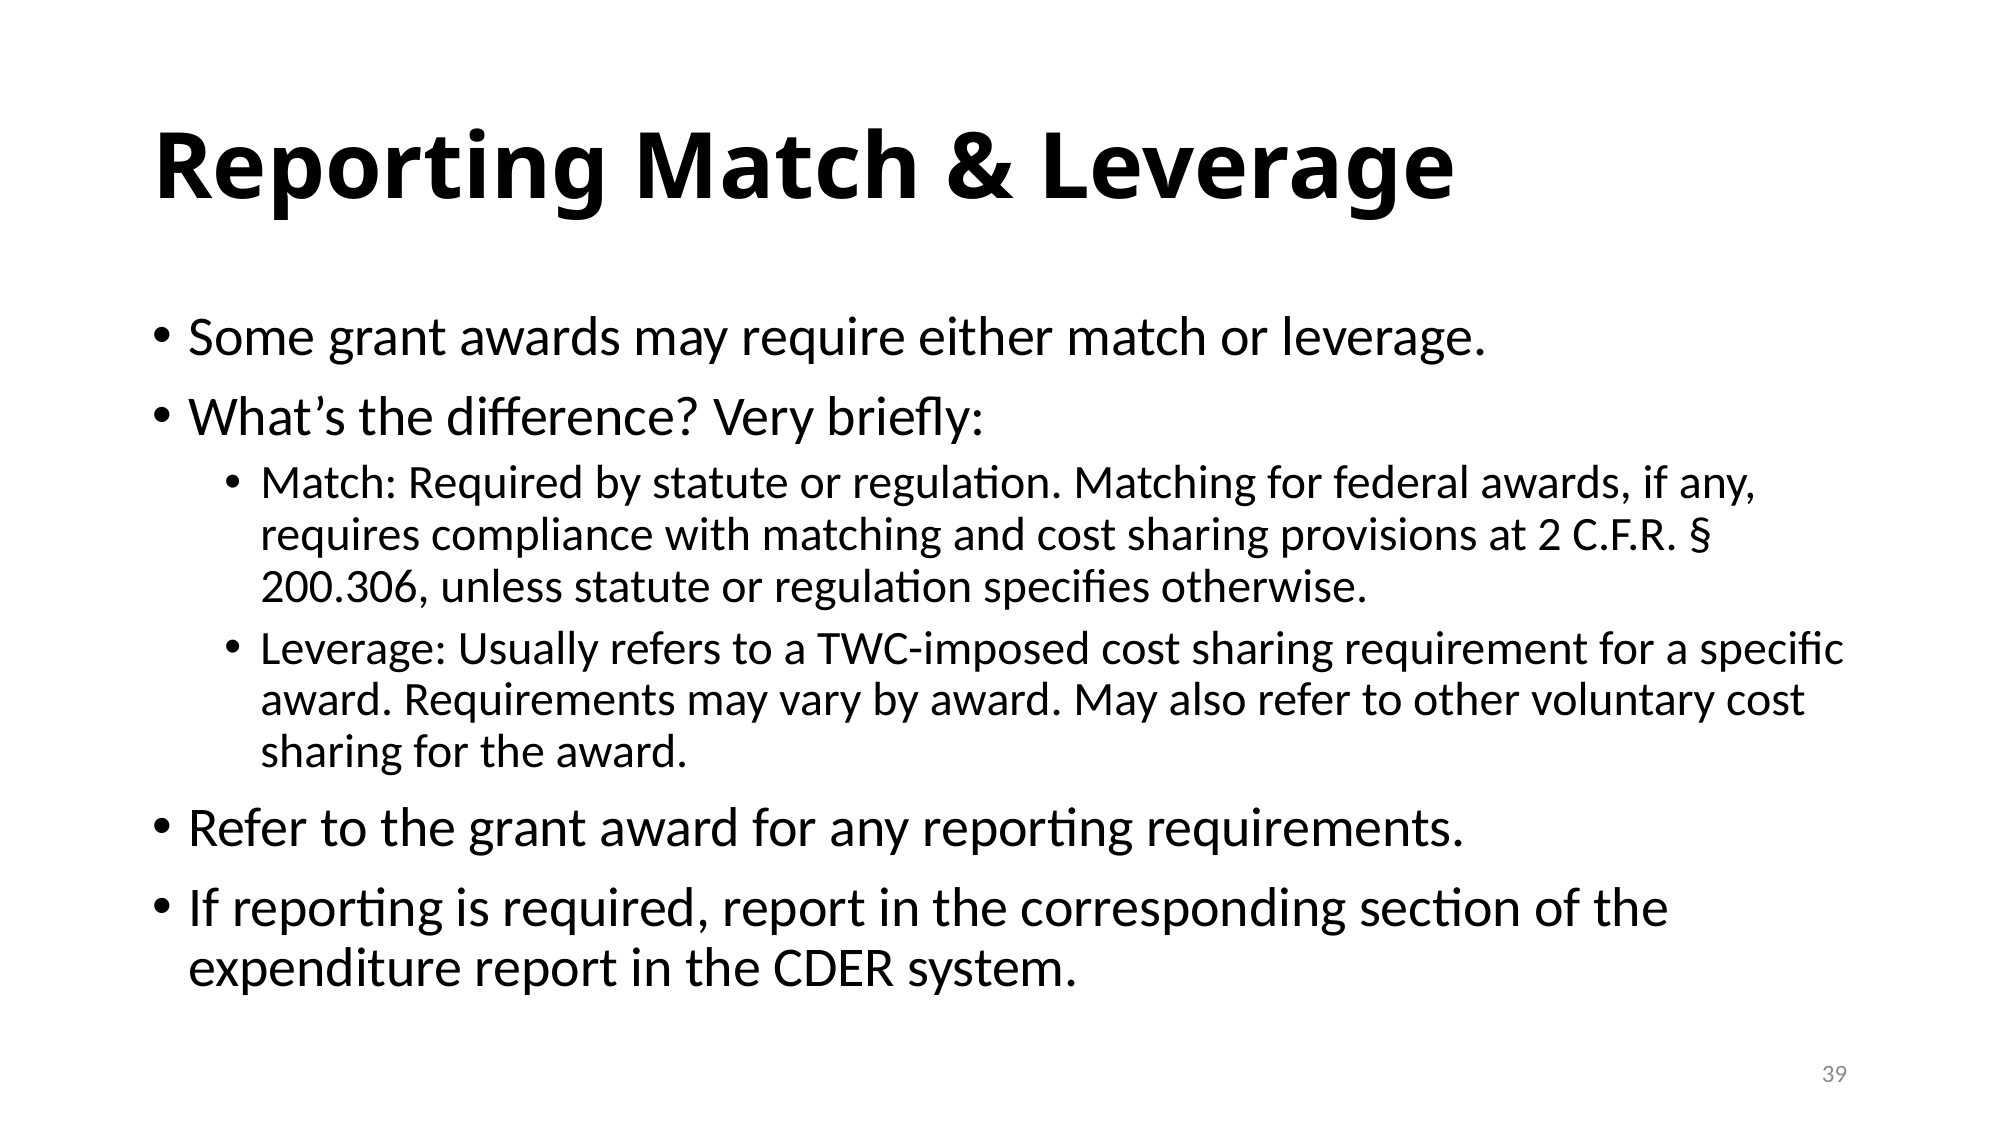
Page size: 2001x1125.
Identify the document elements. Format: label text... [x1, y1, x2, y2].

slide_number 39 [1412, 1042, 1863, 1103]
list Some grant awards may require either match or leverage. What’s the difference? Very briefly: Match: Required by statute or regulation. Matching for federal awards, if any, requires compliance with matching and cost sharing provisions at 2 C.F.R. § 200.306, unless statute or regulation specifies otherwise. Leverage: Usually refers to a TWC-imposed cost sharing requirement for a specific award. Requirements may vary by award. May also refer to other voluntary cost sharing for the award. Refer to the grant award for any reporting requirements. If reporting is required, report in the corresponding section of the expenditure report in the CDER system. [137, 299, 1863, 1014]
title Reporting Match & Leverage [137, 59, 1863, 278]
